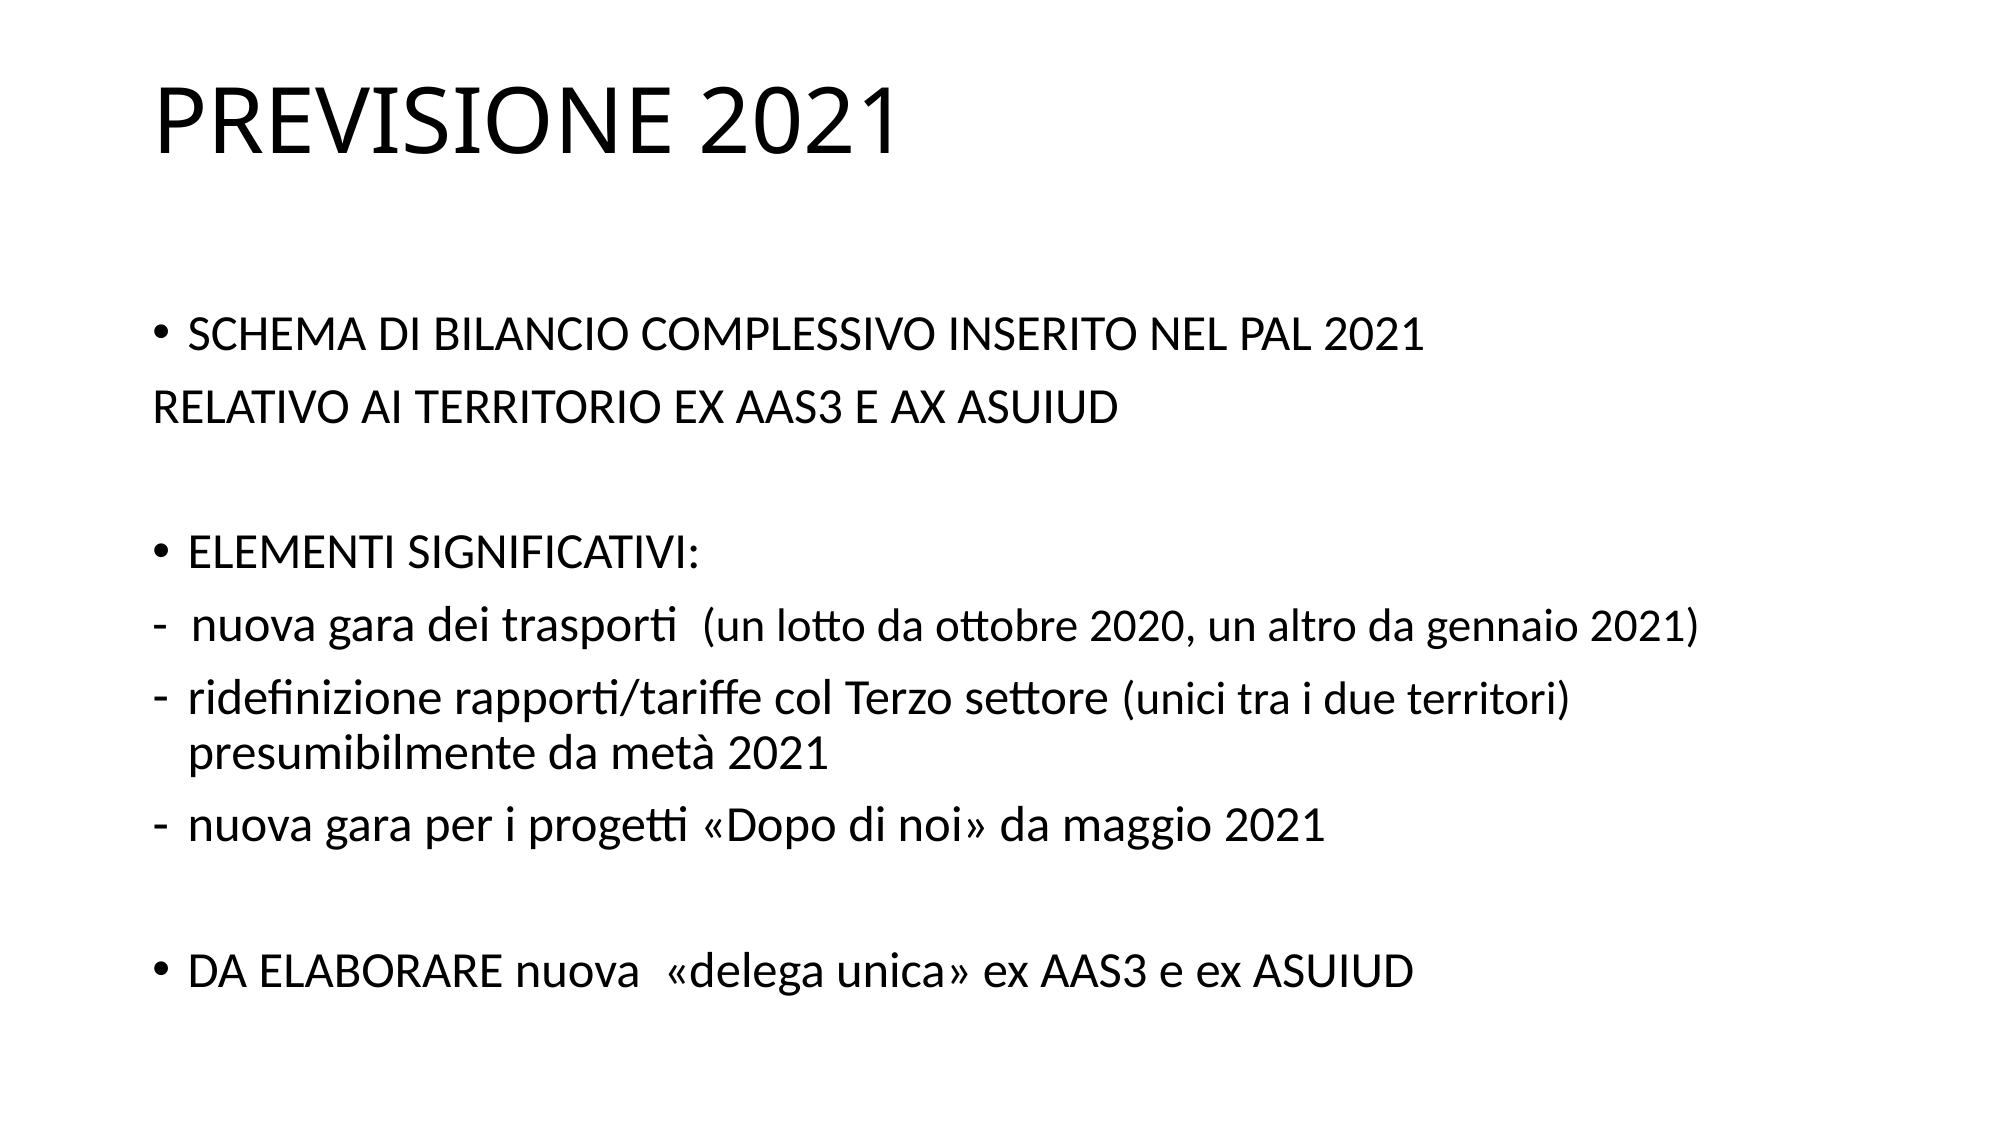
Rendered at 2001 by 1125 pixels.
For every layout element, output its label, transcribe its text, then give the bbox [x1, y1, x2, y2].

list SCHEMA DI BILANCIO COMPLESSIVO INSERITO NEL PAL 2021 RELATIVO AI TERRITORIO EX AAS3 E AX ASUIUD ELEMENTI SIGNIFICATIVI: - nuova gara dei trasporti (un lotto da ottobre 2020, un altro da gennaio 2021) ridefinizione rapporti/tariffe col Terzo settore (unici tra i due territori) presumibilmente da metà 2021 nuova gara per i progetti «Dopo di noi» da maggio 2021 DA ELABORARE nuova «delega unica» ex AAS3 e ex ASUIUD [137, 299, 1863, 1014]
title PREVISIONE 2021 [137, 59, 1863, 189]
